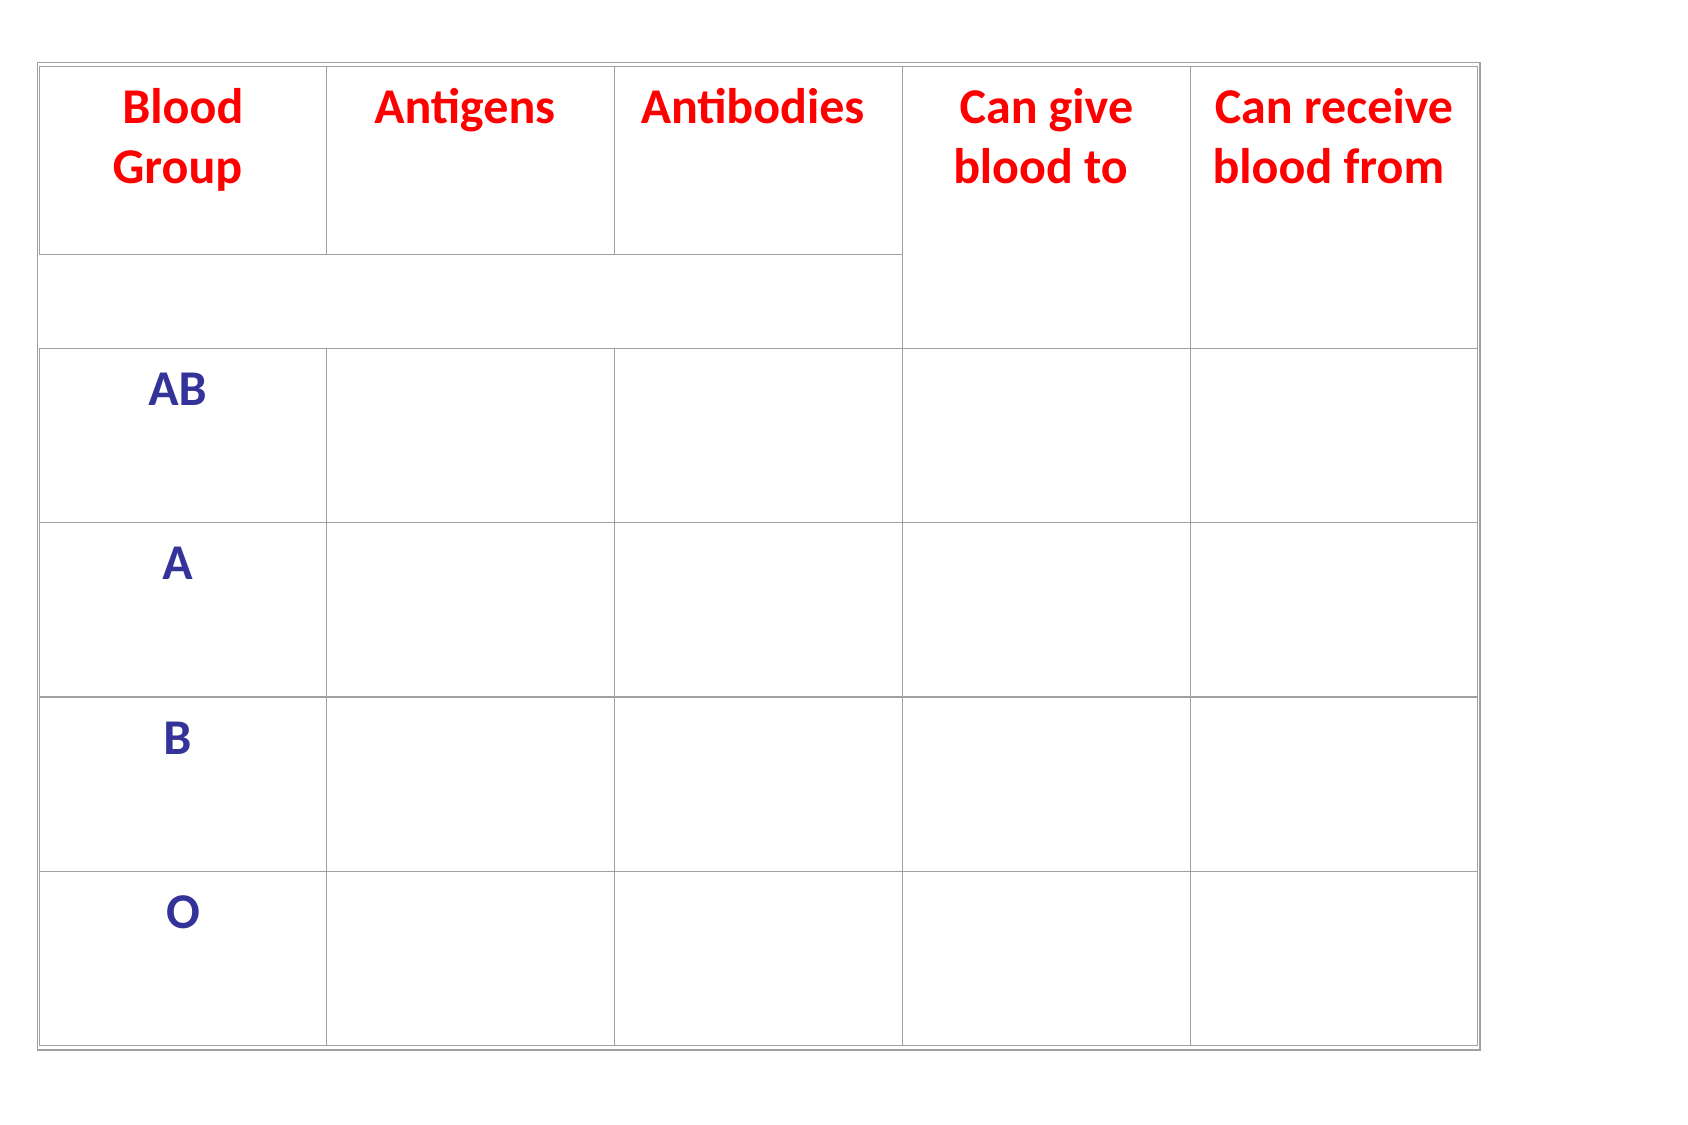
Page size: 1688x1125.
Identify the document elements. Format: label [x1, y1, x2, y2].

text_box [37, 62, 1688, 1051]
